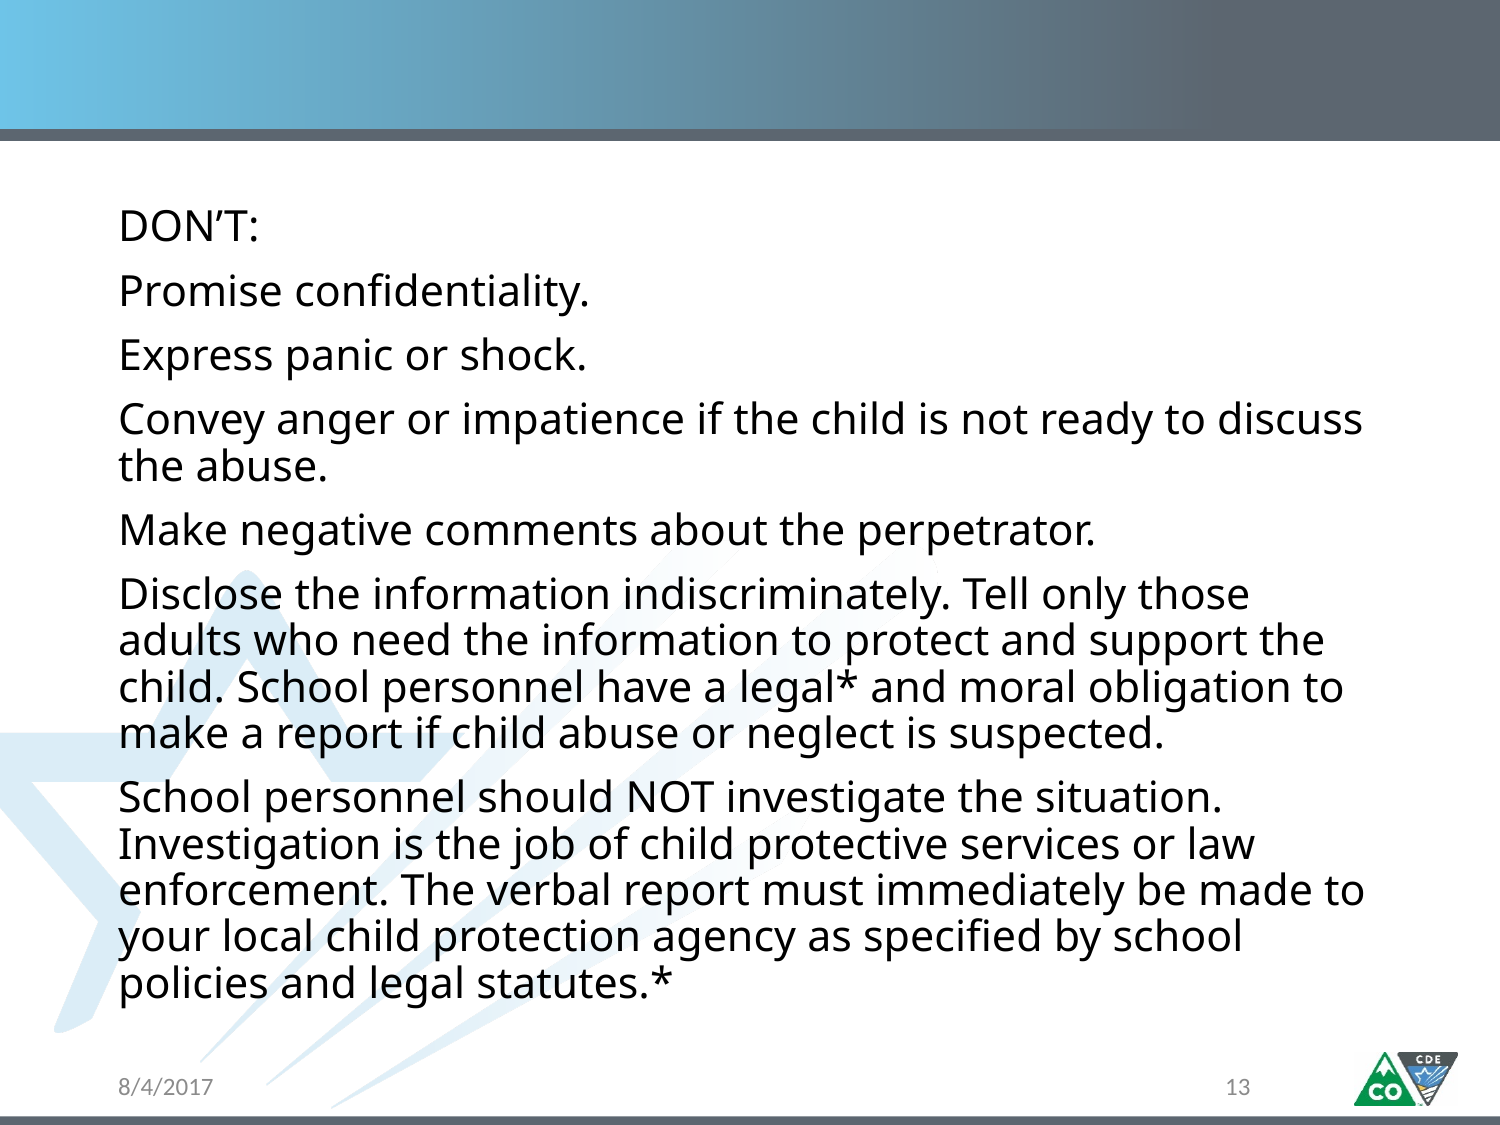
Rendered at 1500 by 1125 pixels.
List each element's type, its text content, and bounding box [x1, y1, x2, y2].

picture [1354, 1052, 1458, 1106]
list DON’T: Promise confidentiality.  Express panic or shock. Convey anger or impatience if the child is not ready to discuss the abuse. Make negative comments about the perpetrator. Disclose the information indiscriminately. Tell only those adults who need the information to protect and support the child. School personnel have a legal* and moral obligation to make a report if child abuse or neglect is suspected. School personnel should NOT investigate the situation. Investigation is the job of child protective services or law enforcement. The verbal report must immediately be made to your local child protection agency as specified by school policies and legal statutes.* [103, 197, 1397, 1024]
picture [0, 477, 1002, 1116]
